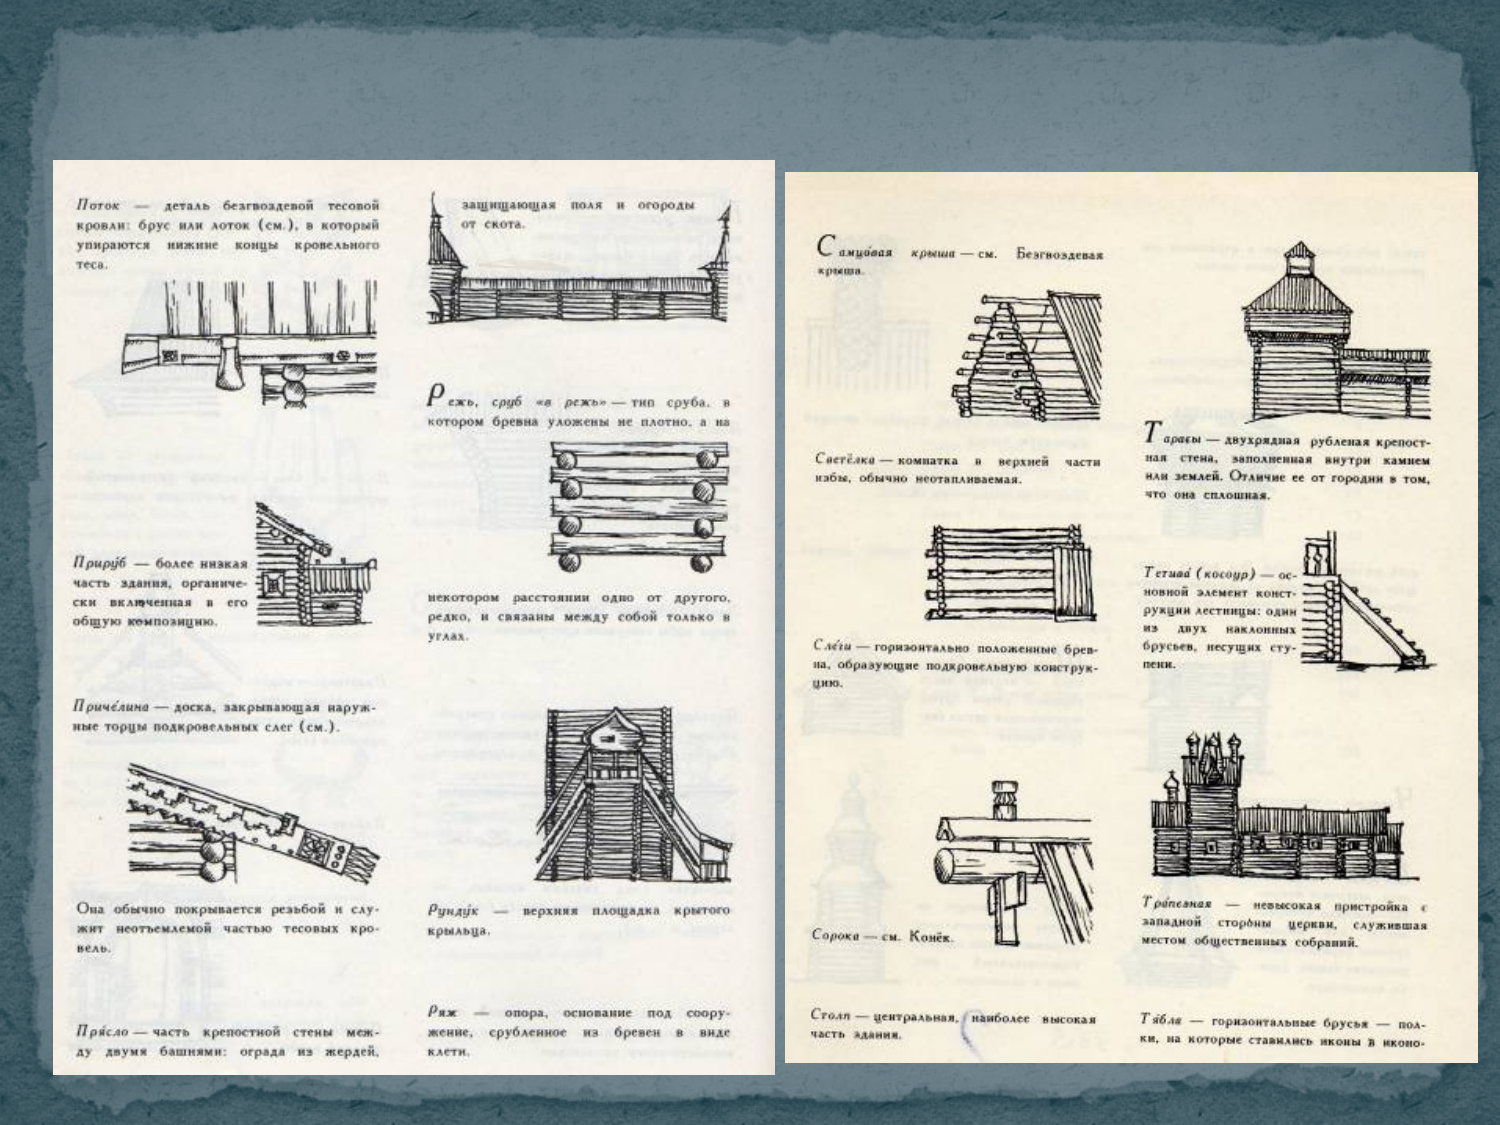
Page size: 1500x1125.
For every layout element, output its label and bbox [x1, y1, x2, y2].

list [55, 162, 774, 1073]
picture [785, 172, 1478, 1063]
